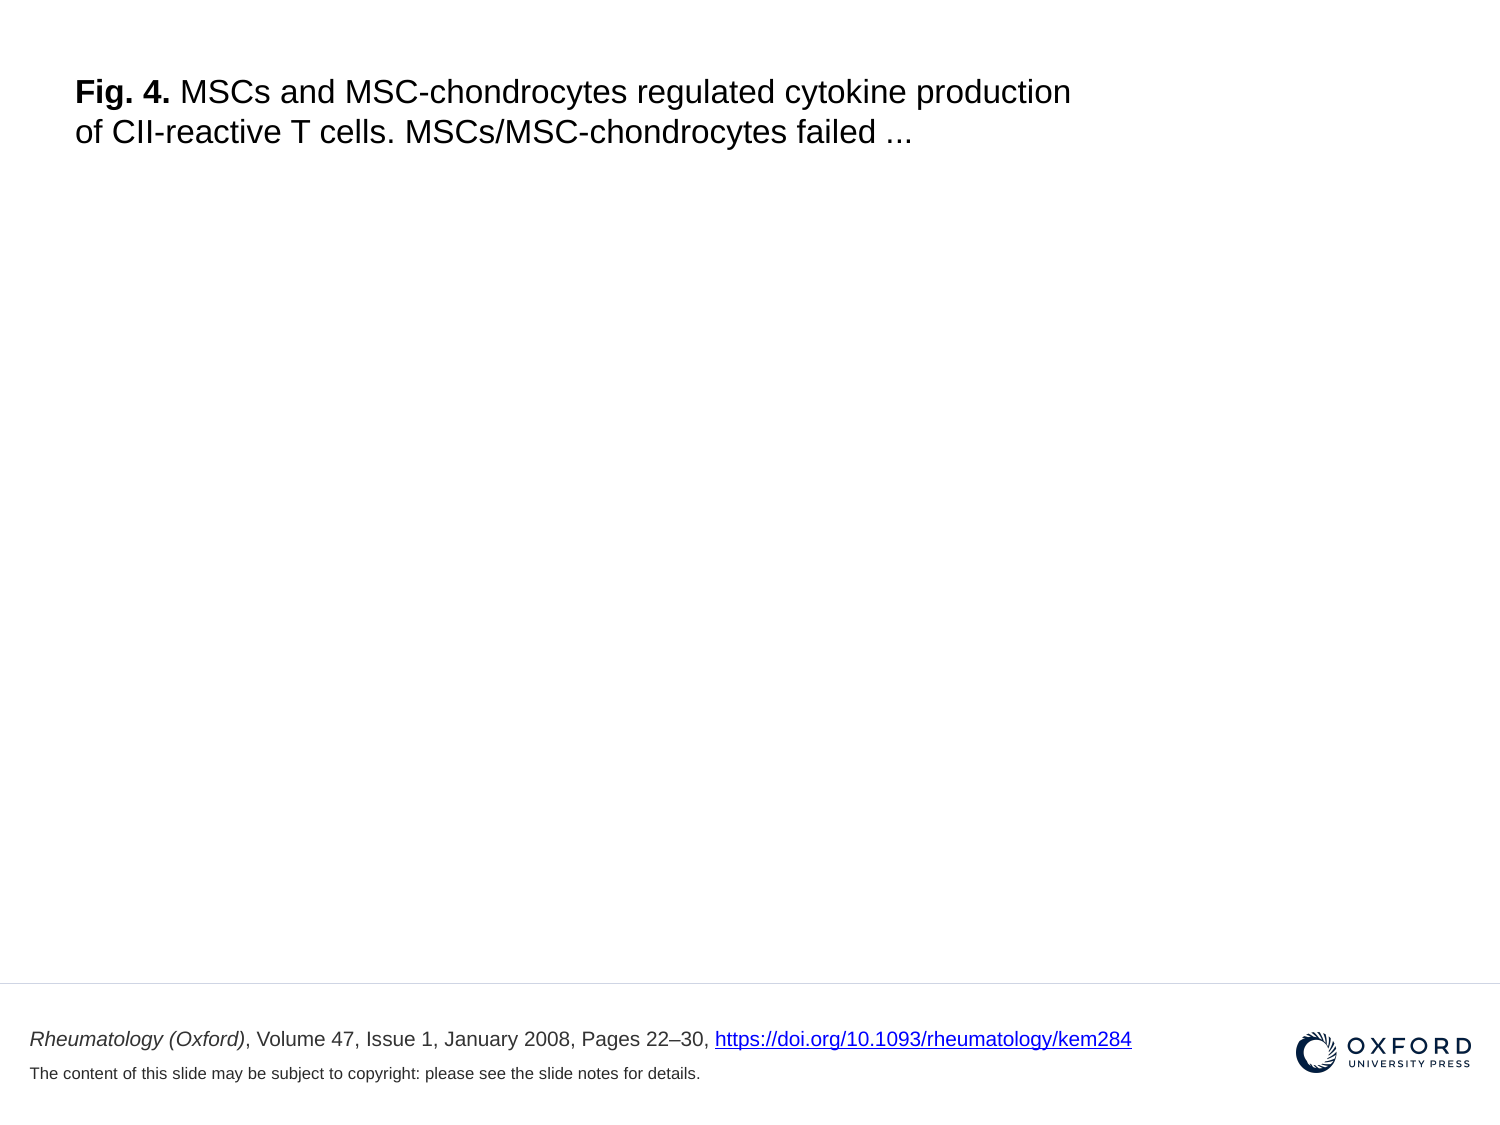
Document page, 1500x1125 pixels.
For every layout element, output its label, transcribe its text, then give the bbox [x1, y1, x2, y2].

title Fig. 4. MSCs and MSC-chondrocytes regulated cytokine production of CII-reactive T cells. MSCs/MSC-chondrocytes failed ... [75, 69, 1078, 171]
picture [1296, 1032, 1471, 1073]
footer Rheumatology (Oxford), Volume 47, Issue 1, January 2008, Pages 22–30, https://doi.org/10.1093/rheumatology/kem284 The content of this slide may be subject to copyright: please see the slide notes for details. [0, 983, 1260, 1125]
